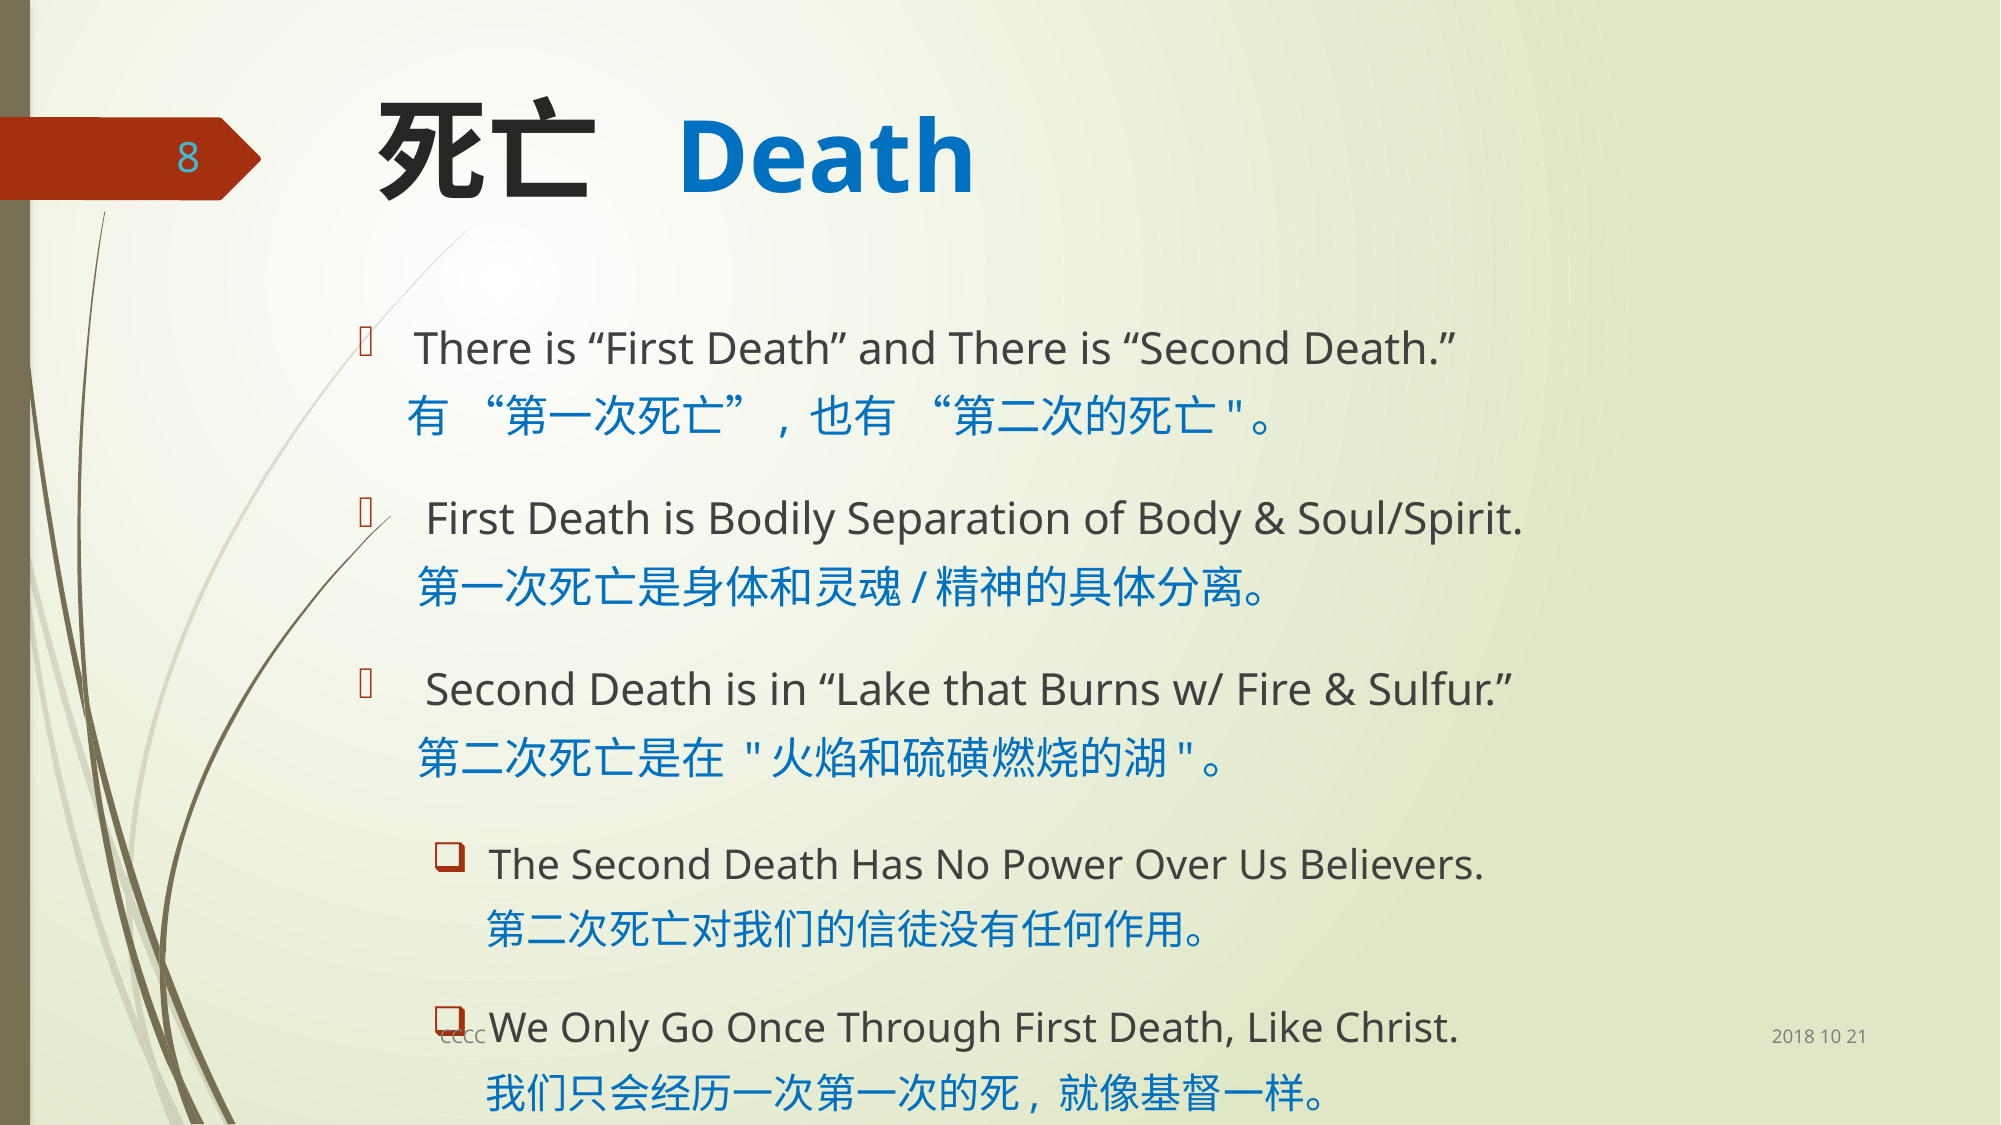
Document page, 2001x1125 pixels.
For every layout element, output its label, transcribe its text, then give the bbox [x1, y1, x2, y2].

slide_number 8 [87, 129, 216, 190]
slide_number 2018 10 21 [1699, 1005, 1888, 1067]
footer CCCC [424, 1006, 1675, 1067]
list There is “First Death” and There is “Second Death.” 有 “第一次死亡”, 也有 “第二次的死亡"。 First Death is Bodily Separation of Body & Soul/Spirit. 第一次死亡是身体和灵魂/精神的具体分离。 Second Death is in “Lake that Burns w/ Fire & Sulfur.” 第二次死亡是在 "火焰和硫磺燃烧的湖"。 The Second Death Has No Power Over Us Believers. 第二次死亡对我们的信徒没有任何作用。 We Only Go Once Through First Death, Like Christ. 我们只会经历一次第一次的死, 就像基督一样。 [343, 312, 2000, 1125]
title 死亡 Death [360, 42, 1823, 253]
